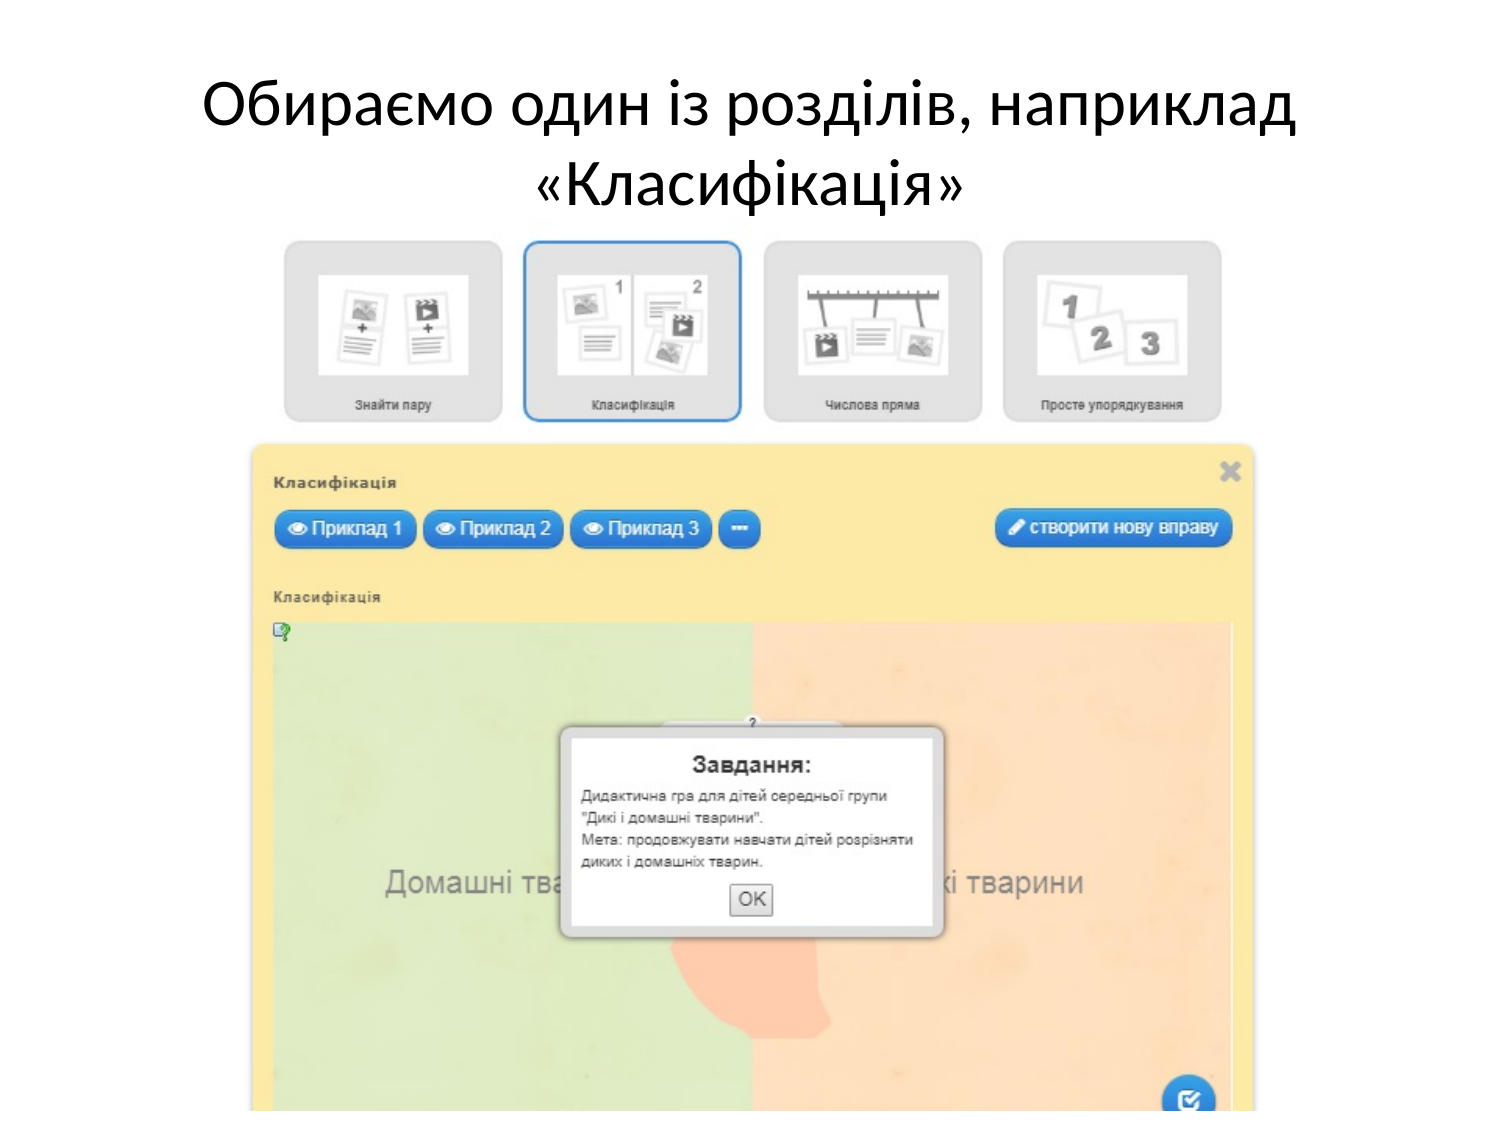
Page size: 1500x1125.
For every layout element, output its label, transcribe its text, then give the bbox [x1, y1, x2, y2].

picture [152, 219, 1348, 1111]
title Обираємо один із розділів, наприклад «Класифікація» [75, 45, 1425, 233]
